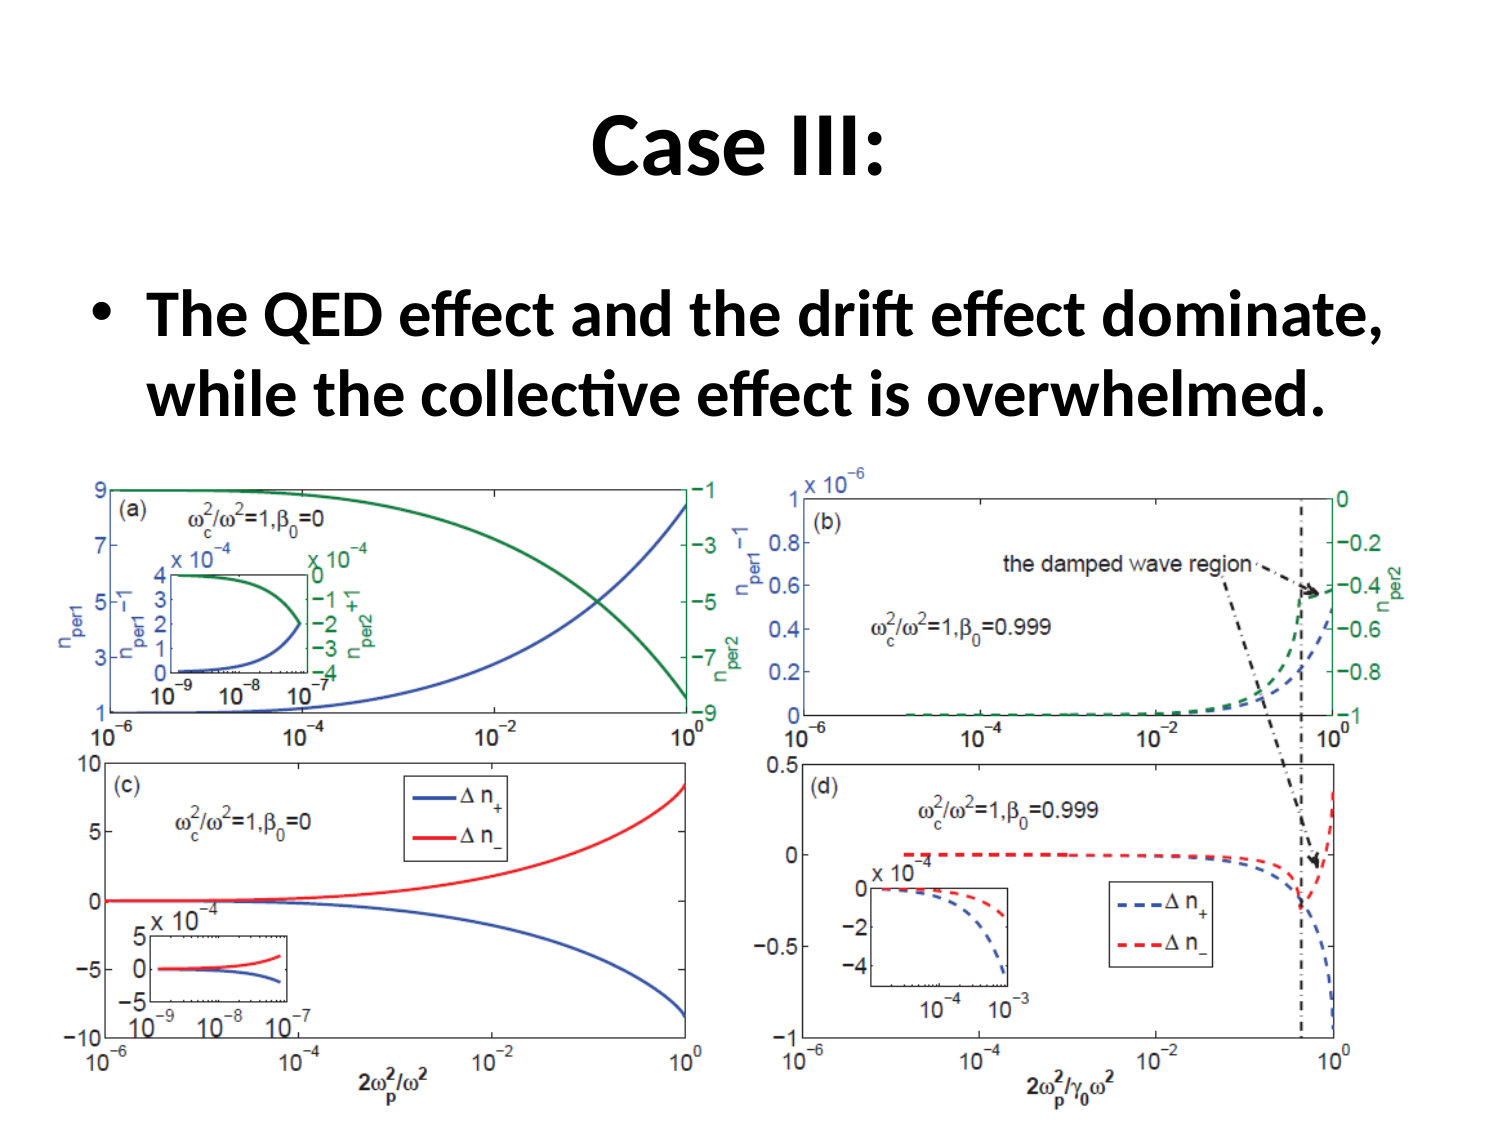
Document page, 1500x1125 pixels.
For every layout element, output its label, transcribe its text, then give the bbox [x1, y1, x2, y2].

list The QED effect and the drift effect dominate, while the collective effect is overwhelmed. [75, 262, 1425, 1005]
picture [52, 439, 1418, 1121]
